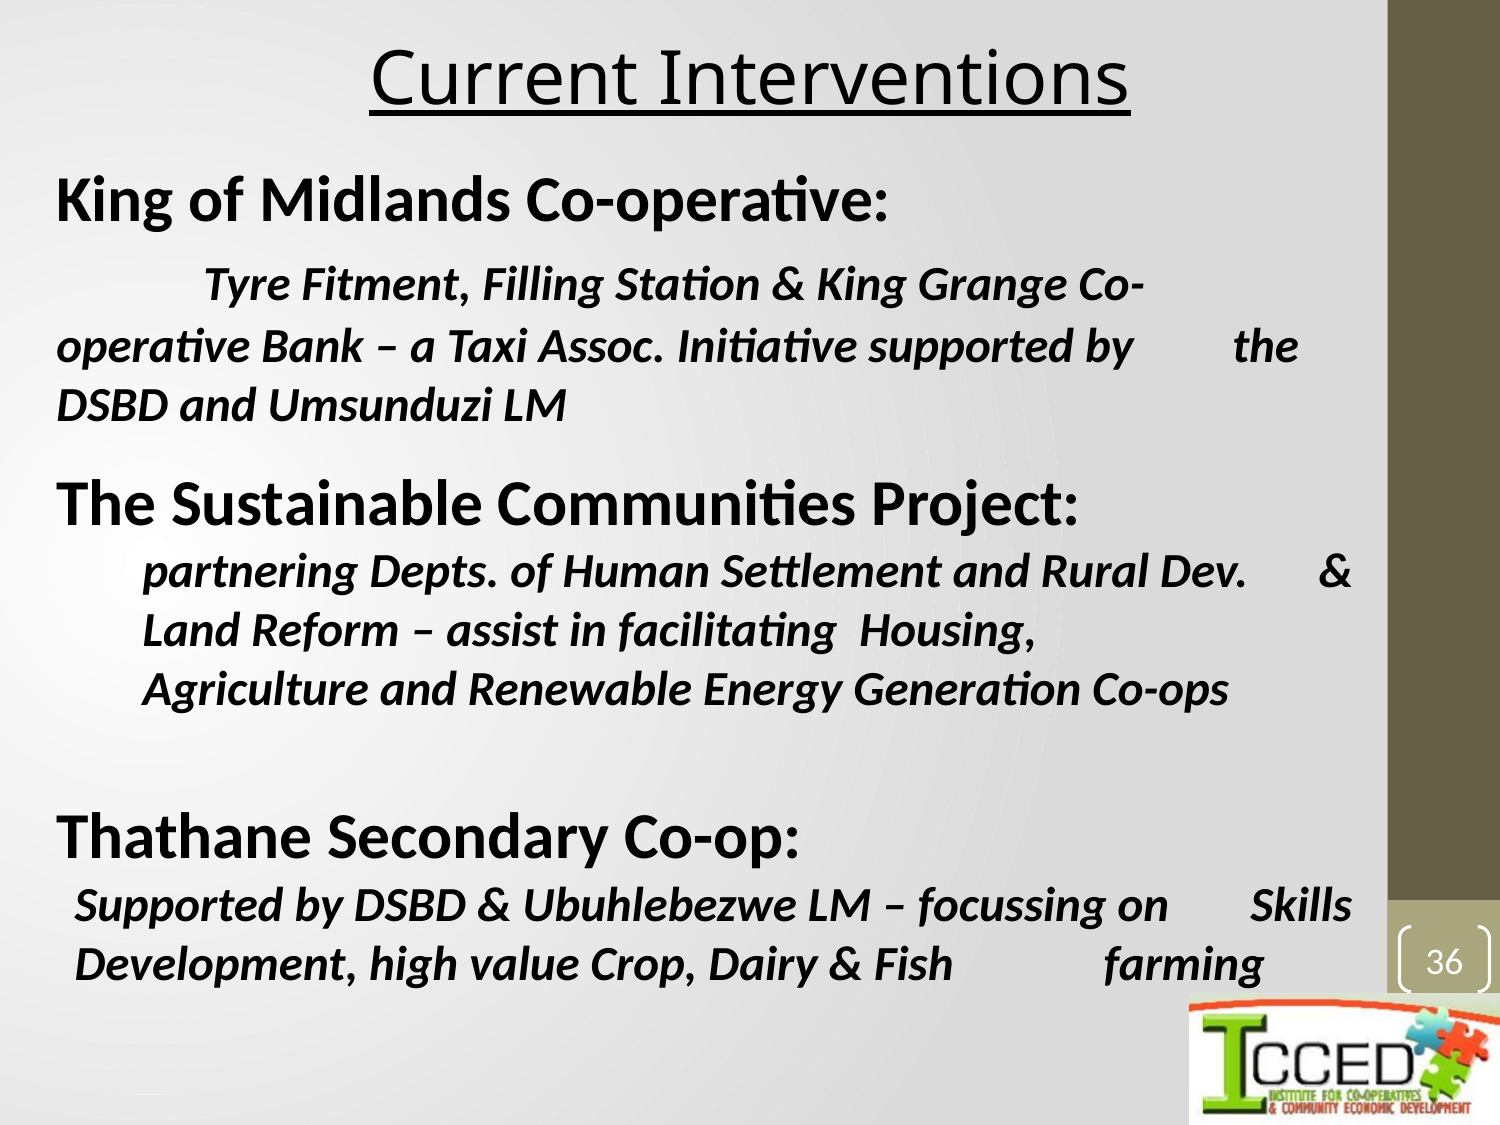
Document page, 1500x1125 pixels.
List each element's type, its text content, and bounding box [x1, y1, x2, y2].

list King of Midlands Co-operative: Tyre Fitment, Filling Station & King Grange Co- operative Bank – a Taxi Assoc. Initiative supported by the DSBD and Umsunduzi LM The Sustainable Communities Project: partnering Depts. of Human Settlement and Rural Dev. & Land Reform – assist in facilitating Housing, Agriculture and Renewable Energy Generation Co-ops Thathane Secondary Co-op: Supported by DSBD & Ubuhlebezwe LM – focussing on Skills Development, high value Crop, Dairy & Fish farming [41, 149, 1377, 1050]
picture [1189, 993, 1500, 1125]
slide_number 36 [1397, 925, 1492, 986]
text_box Current Interventions [0, 0, 1500, 128]
